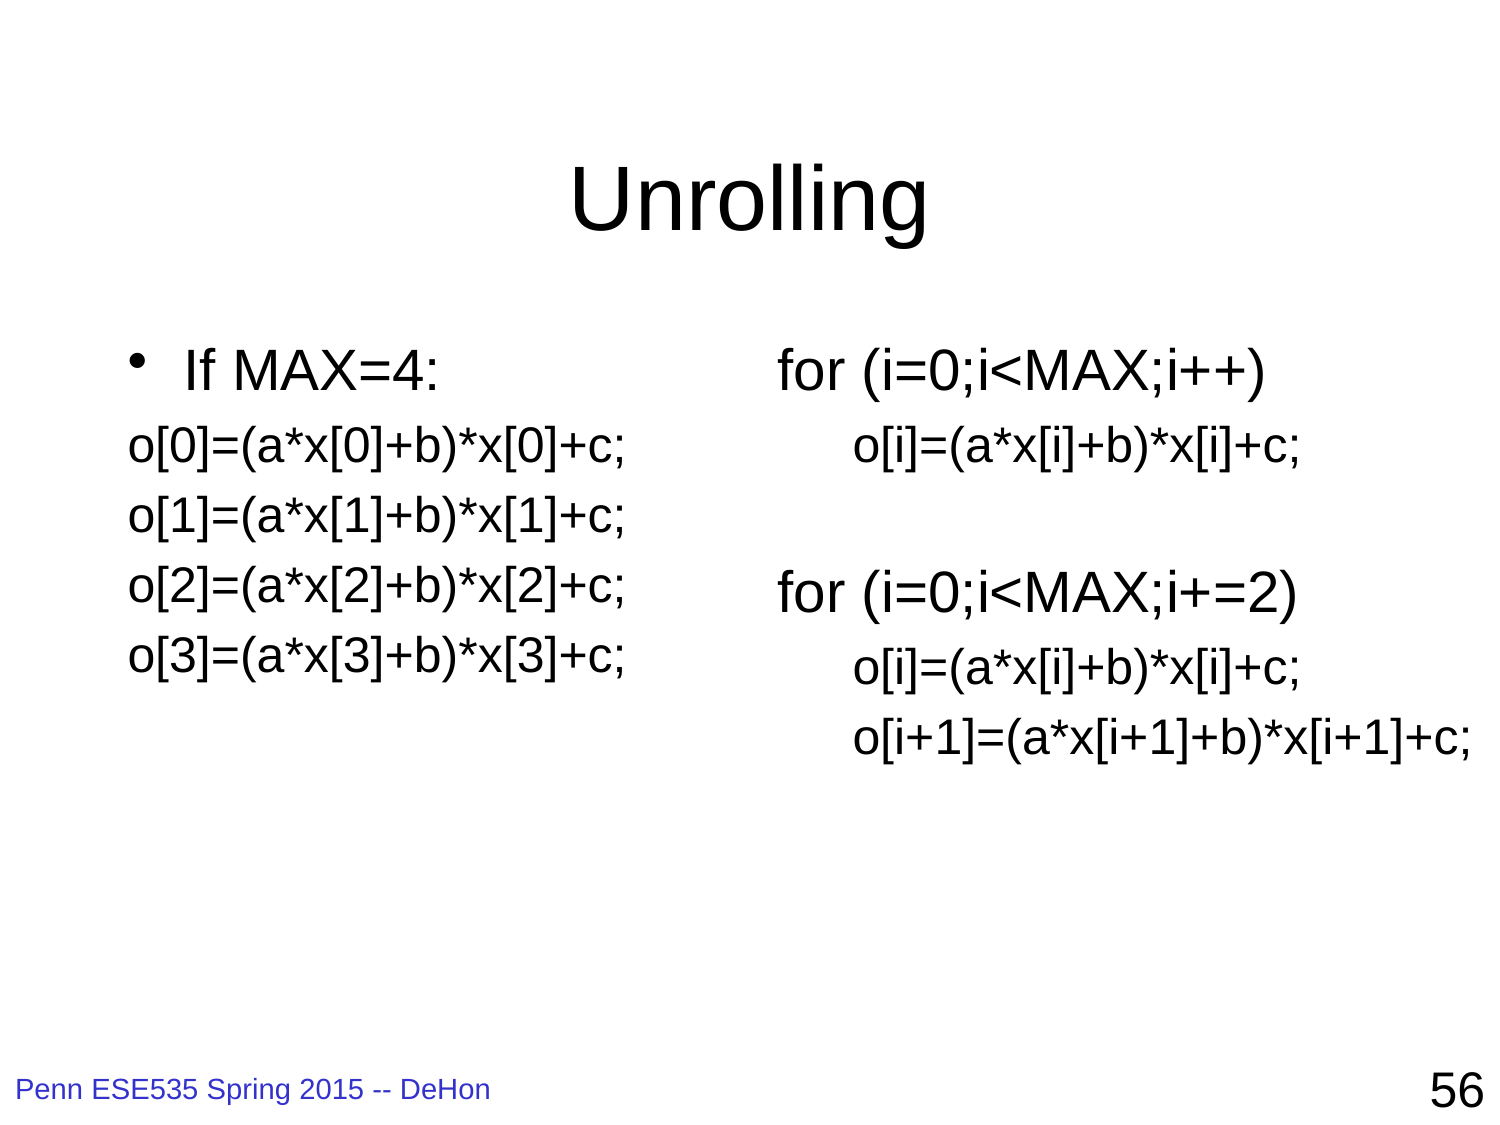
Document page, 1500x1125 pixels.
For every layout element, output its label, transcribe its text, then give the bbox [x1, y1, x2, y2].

list If MAX=4: o[0]=(a*x[0]+b)*x[0]+c; o[1]=(a*x[1]+b)*x[1]+c; o[2]=(a*x[2]+b)*x[2]+c; o[3]=(a*x[3]+b)*x[3]+c; [112, 324, 738, 1001]
slide_number Penn ESE535 Spring 2015 -- DeHon [0, 1062, 576, 1125]
slide_number 56 [1187, 1049, 1500, 1125]
title Unrolling [112, 99, 1388, 288]
list for (i=0;i<MAX;i++) o[i]=(a*x[i]+b)*x[i]+c; for (i=0;i<MAX;i+=2) o[i]=(a*x[i]+b)*x[i]+c; o[i+1]=(a*x[i+1]+b)*x[i+1]+c; [762, 324, 1500, 1001]
